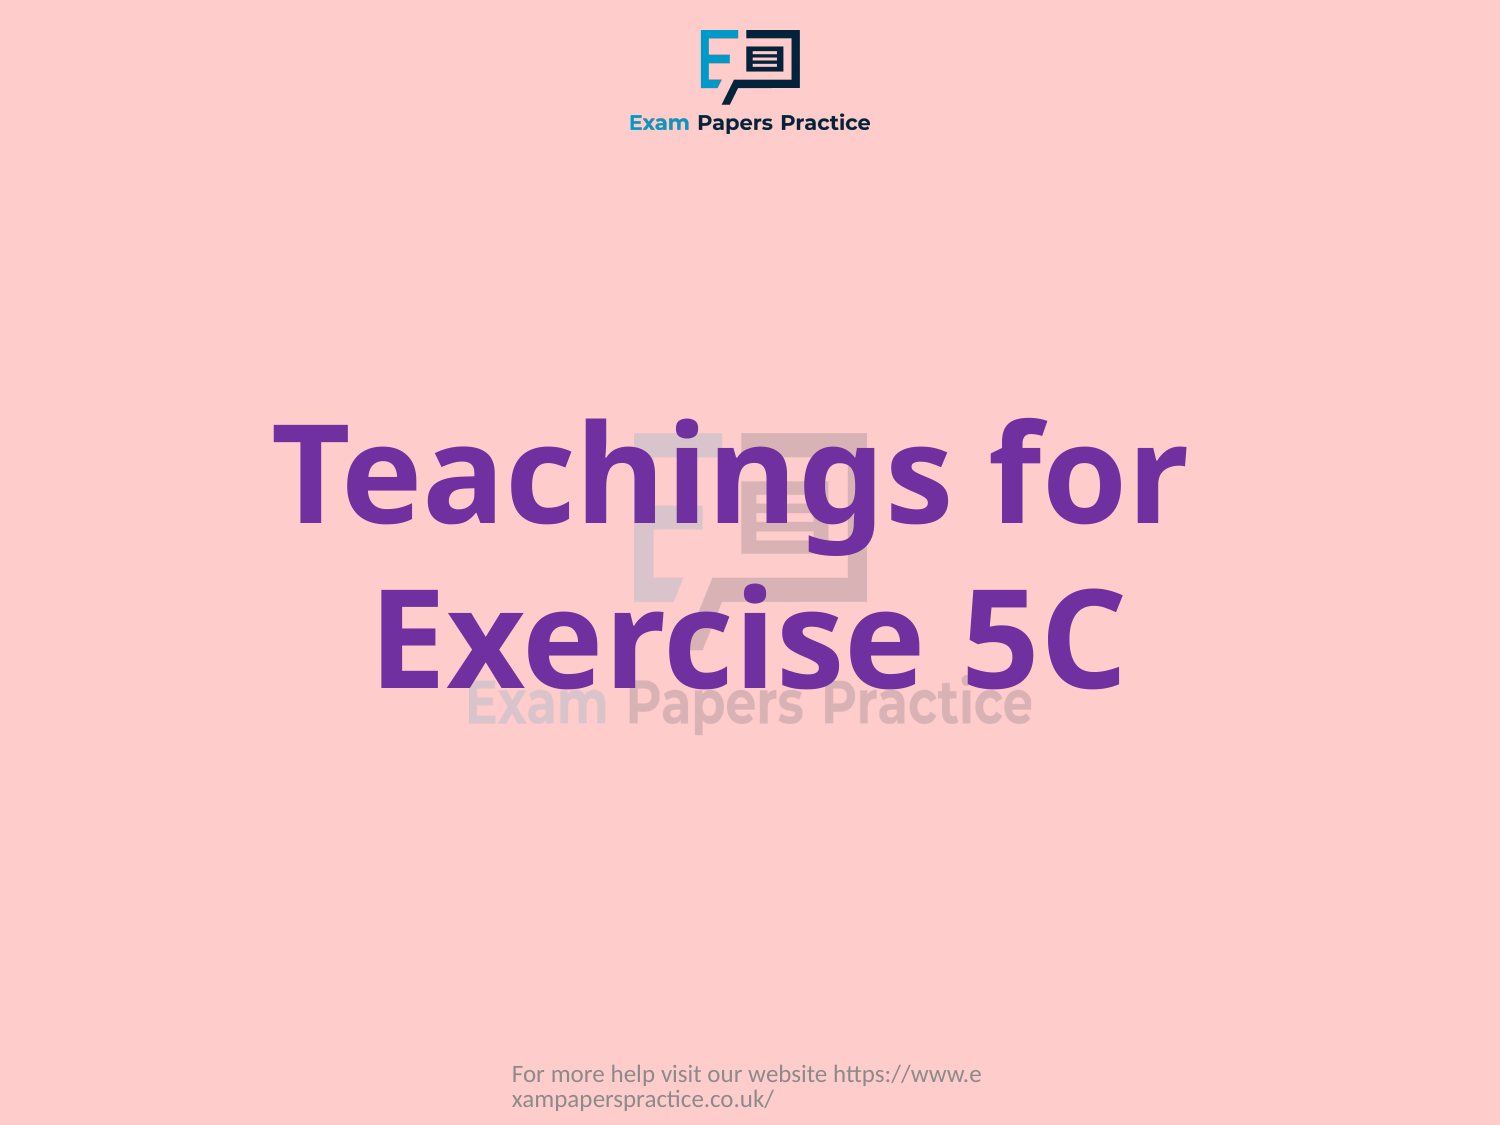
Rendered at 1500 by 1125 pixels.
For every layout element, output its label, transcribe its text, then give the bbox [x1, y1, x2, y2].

picture [630, 23, 870, 137]
footer For more help visit our website https://www.exampaperspractice.co.uk/ [496, 1042, 1004, 1103]
text_box Teachings for Exercise 5C [259, 380, 1238, 722]
